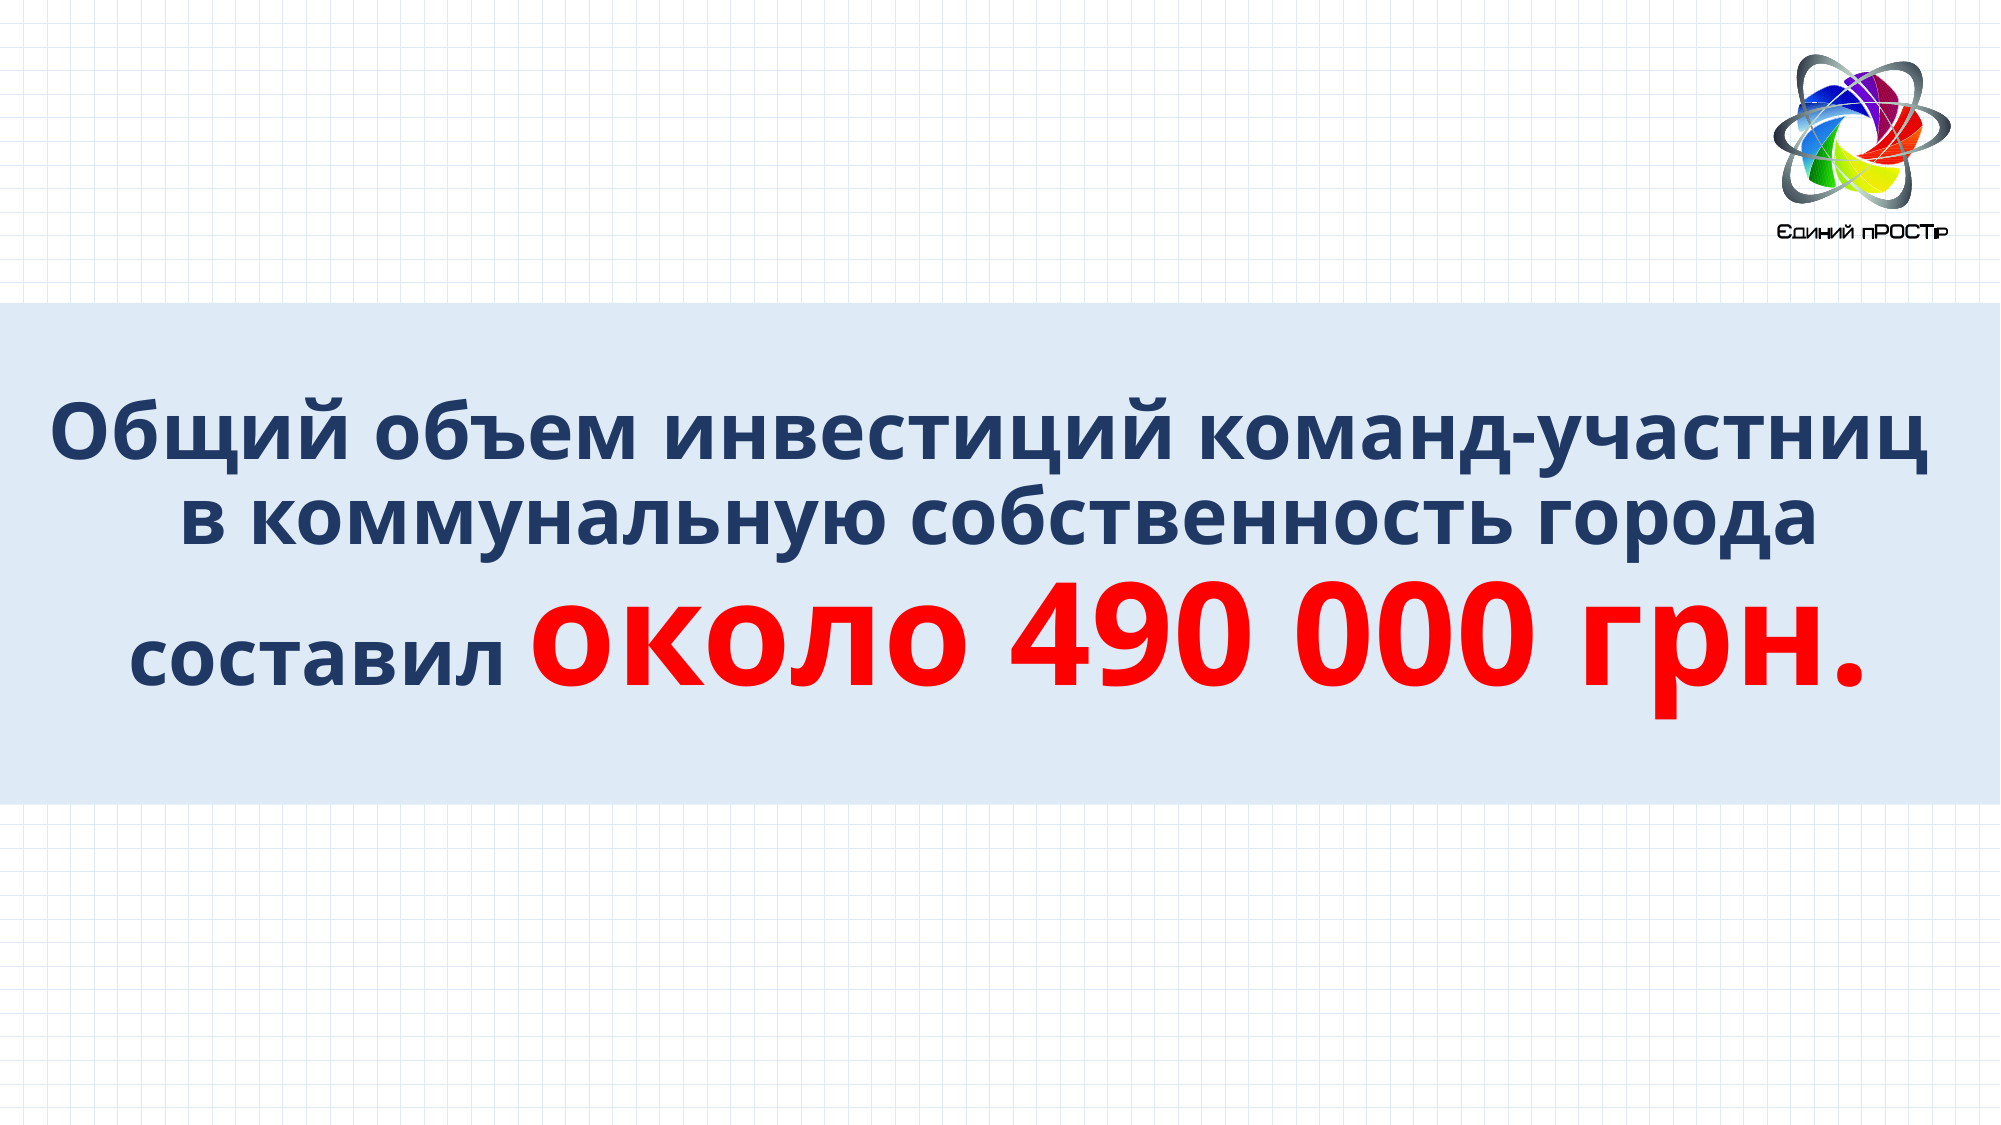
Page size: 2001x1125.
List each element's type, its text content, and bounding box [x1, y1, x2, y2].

title Общий объем инвестиций команд-участниц в коммунальную собственность города составил около 490 000 грн. [0, 302, 2000, 805]
picture [1773, 54, 1952, 239]
